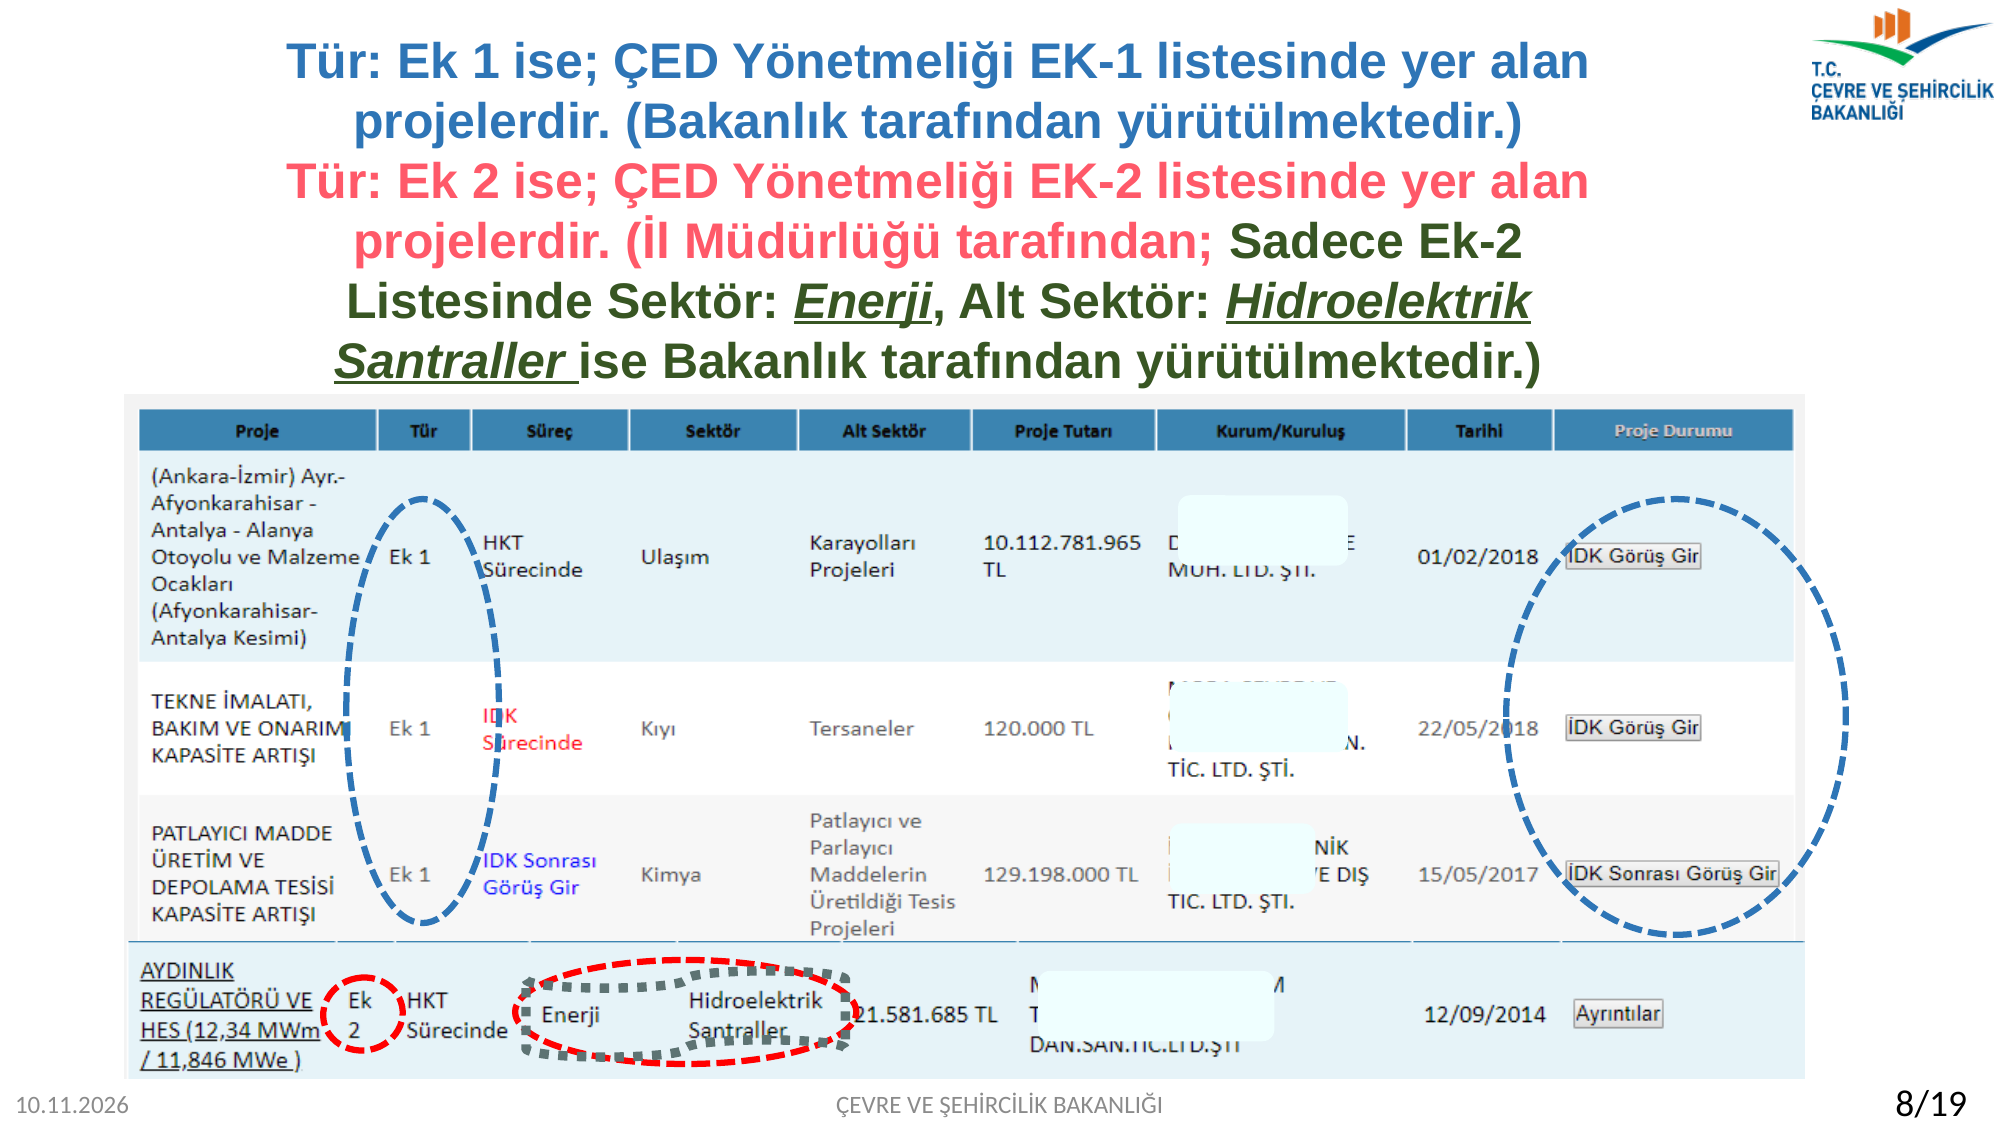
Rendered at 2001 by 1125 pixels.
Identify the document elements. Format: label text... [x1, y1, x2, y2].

picture [124, 394, 1805, 1080]
picture [1812, 0, 1994, 121]
footer ÇEVRE VE ŞEHİRCİLİK BAKANLIĞI [662, 1080, 1338, 1125]
text_box [1805, 573, 1847, 861]
text_box Tür: Ek 1 ise; ÇED Yönetmeliği EK-1 listesinde yer alan projelerdir. (Bakanlık tarafından yürütülmektedir.) Tür: Ek 2 ise; ÇED Yönetmeliği EK-2 listesinde yer alan projelerdir. (İl Müdürlüğü tarafından; Sadece Ek-2 Listesinde Sektör: Enerji, Alt Sektör: Hidroelektrik Santraller ise Bakanlık tarafından yürütülmektedir.) [242, 20, 1636, 394]
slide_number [0, 1073, 450, 1125]
